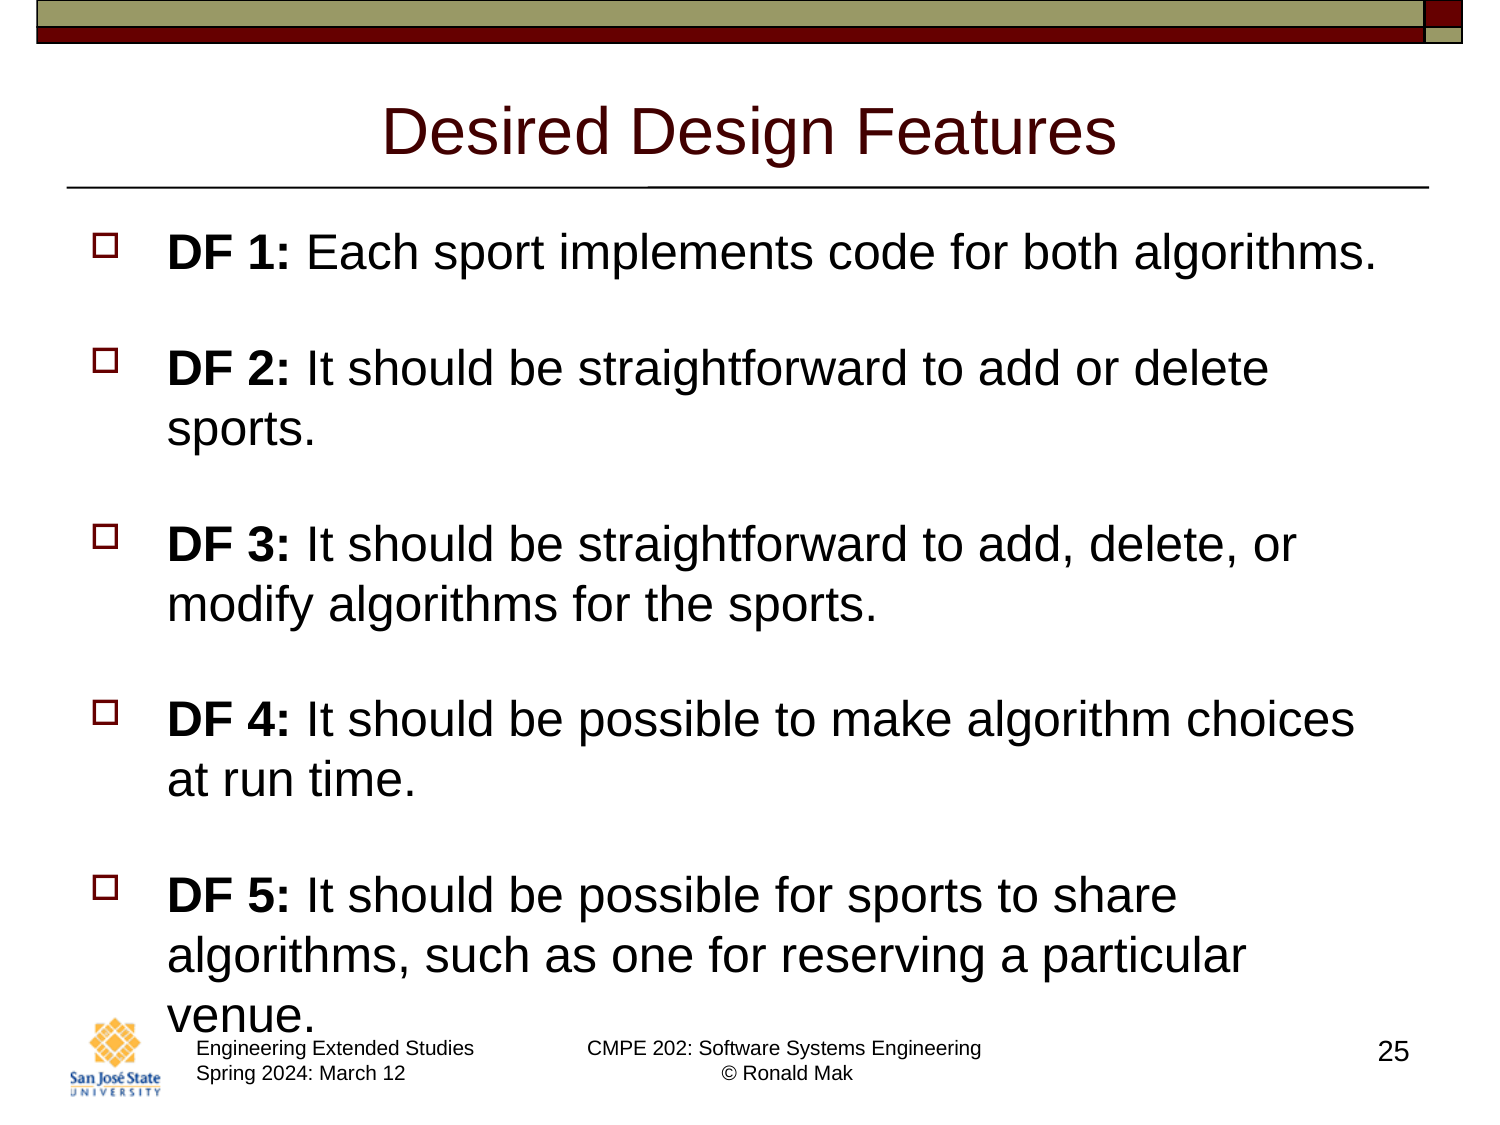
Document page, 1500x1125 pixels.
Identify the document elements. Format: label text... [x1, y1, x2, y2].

slide_number 25 [1305, 1025, 1425, 1100]
picture [60, 1012, 166, 1112]
title Desired Design Features [75, 67, 1425, 175]
list DF 1: Each sport implements code for both algorithms. DF 2: It should be straightforward to add or delete sports. DF 3: It should be straightforward to add, delete, or modify algorithms for the sports. DF 4: It should be possible to make algorithm choices at run time. DF 5: It should be possible for sports to share algorithms, such as one for reserving a particular venue. [75, 212, 1425, 1006]
